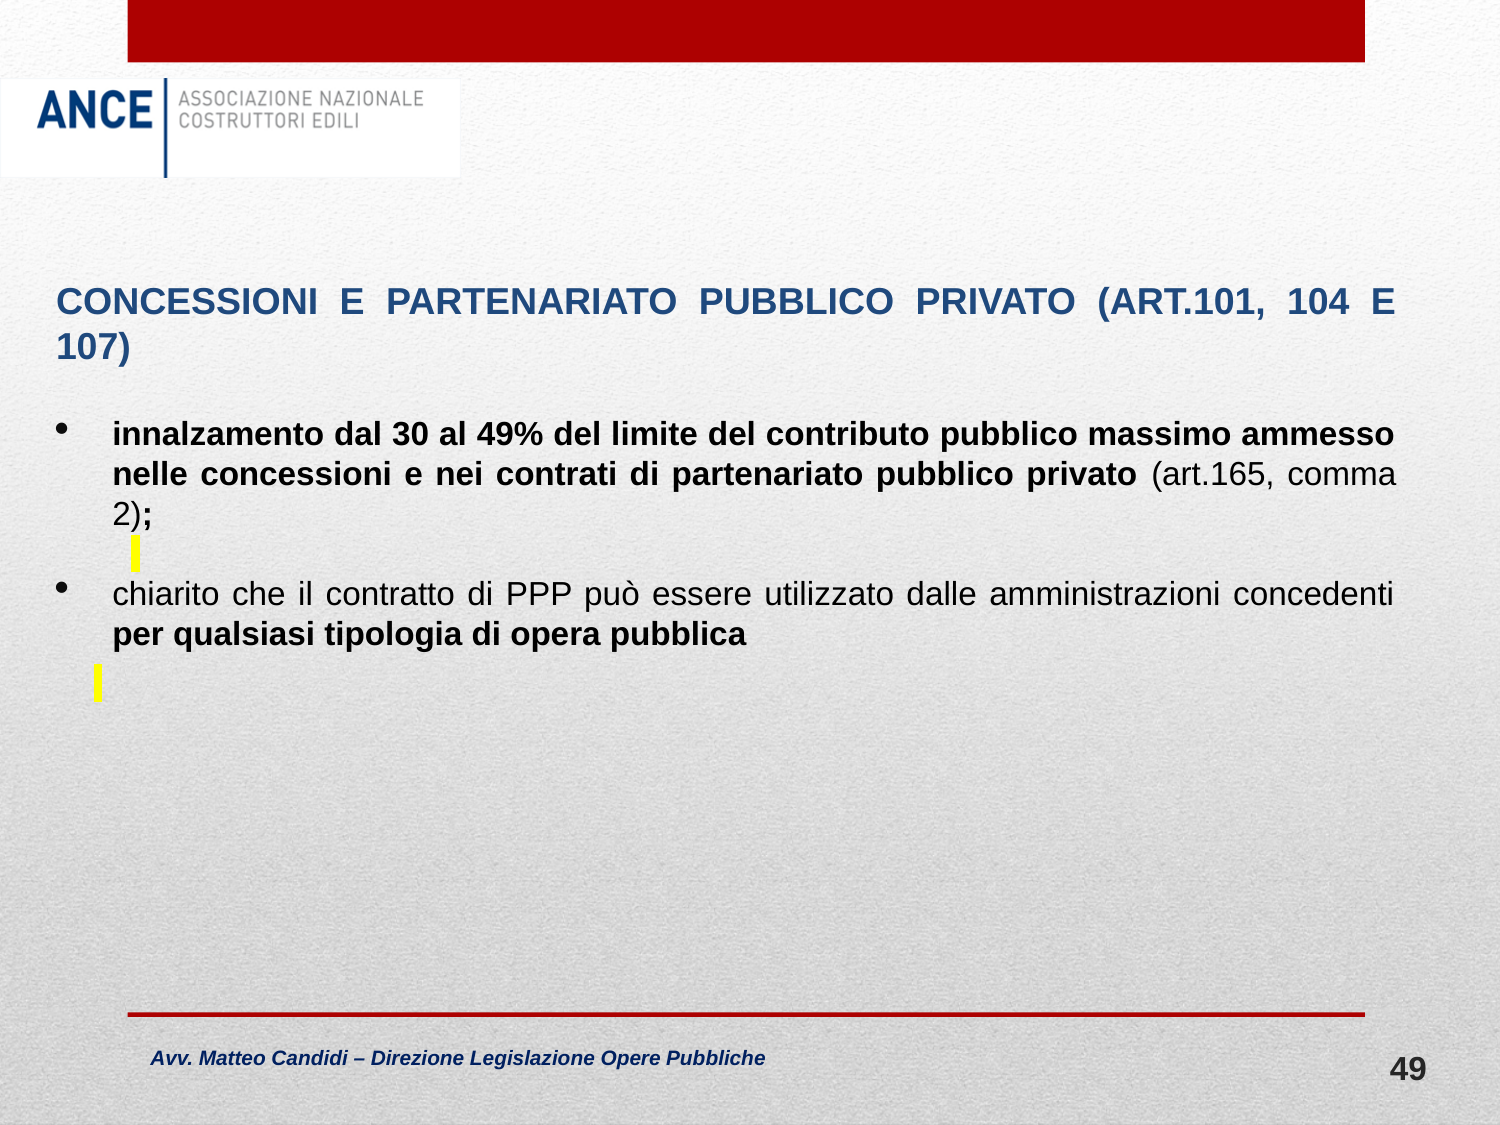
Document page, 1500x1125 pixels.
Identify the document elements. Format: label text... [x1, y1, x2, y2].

text_box CONCESSIONI E PARTENARIATO PUBBLICO PRIVATO (ART.101, 104 E 107) innalzamento dal 30 al 49% del limite del contributo pubblico massimo ammesso nelle concessioni e nei contrati di partenariato pubblico privato (art.165, comma 2); chiarito che il contratto di PPP può essere utilizzato dalle amministrazioni concedenti per qualsiasi tipologia di opera pubblica [41, 219, 1412, 888]
picture [0, 78, 461, 178]
slide_number 49 [1316, 1036, 1442, 1097]
